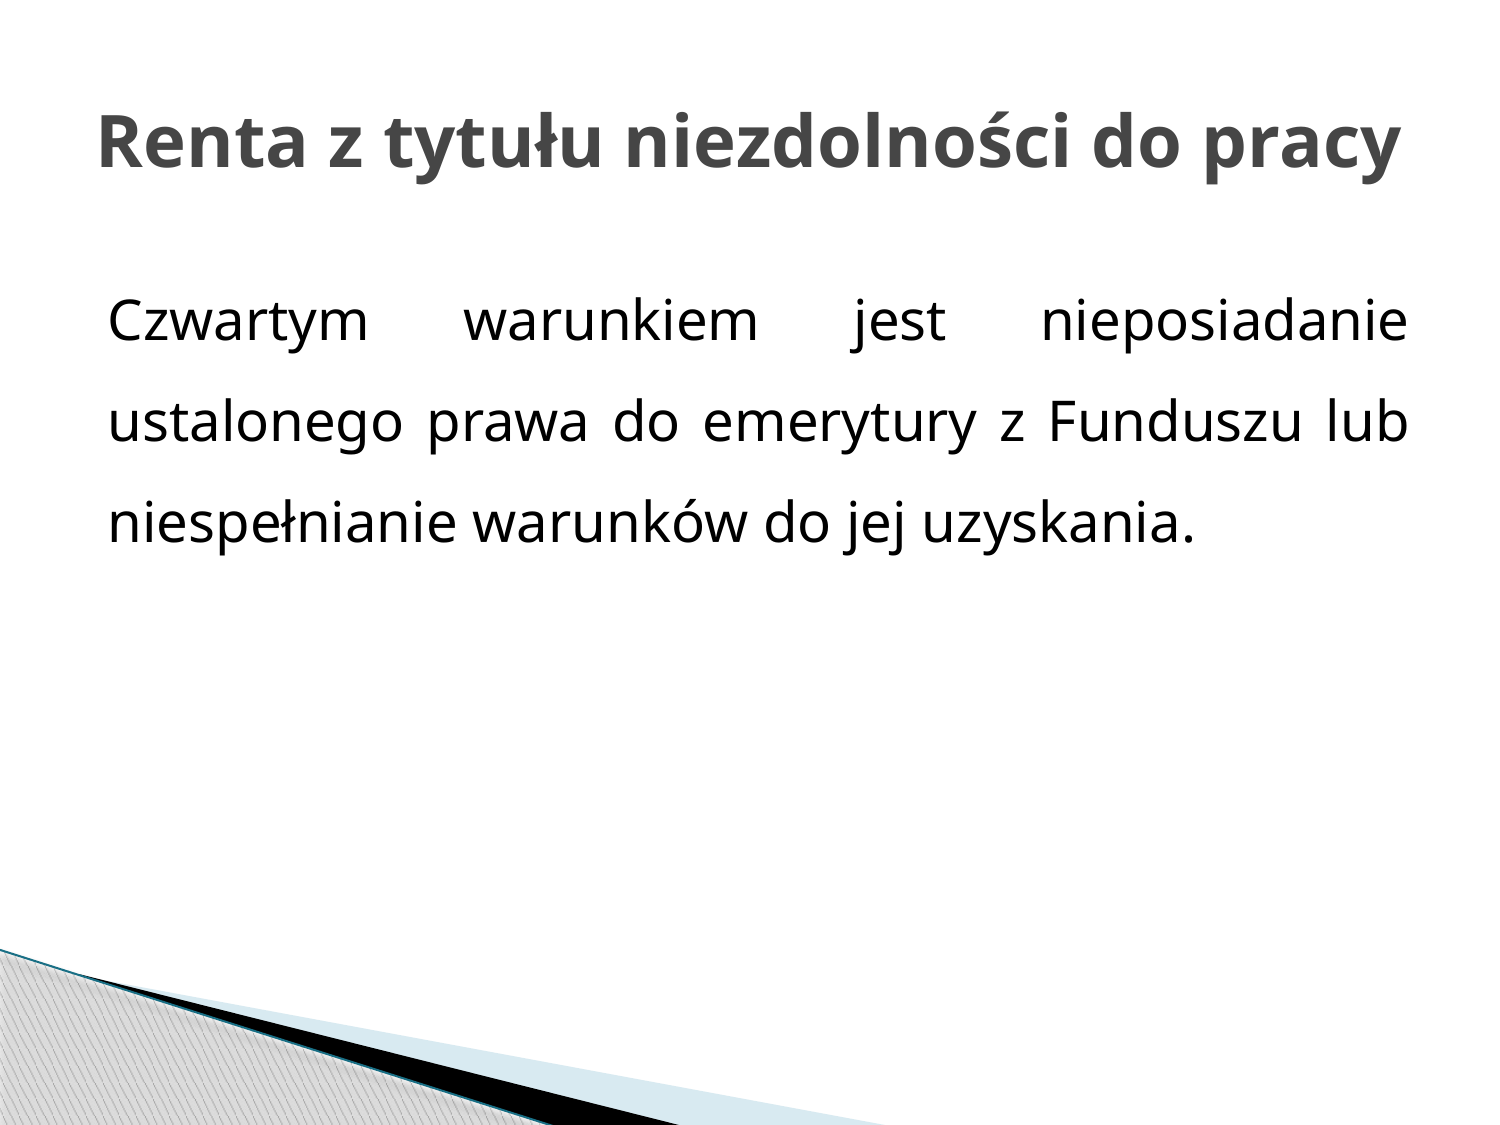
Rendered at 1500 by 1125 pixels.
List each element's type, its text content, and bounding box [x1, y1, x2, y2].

title Renta z tytułu niezdolności do pracy [75, 45, 1425, 233]
list Czwartym warunkiem jest nieposiadanie ustalonego prawa do emerytury z Funduszu lub niespełnianie warunków do jej uzyskania. [75, 243, 1425, 986]
